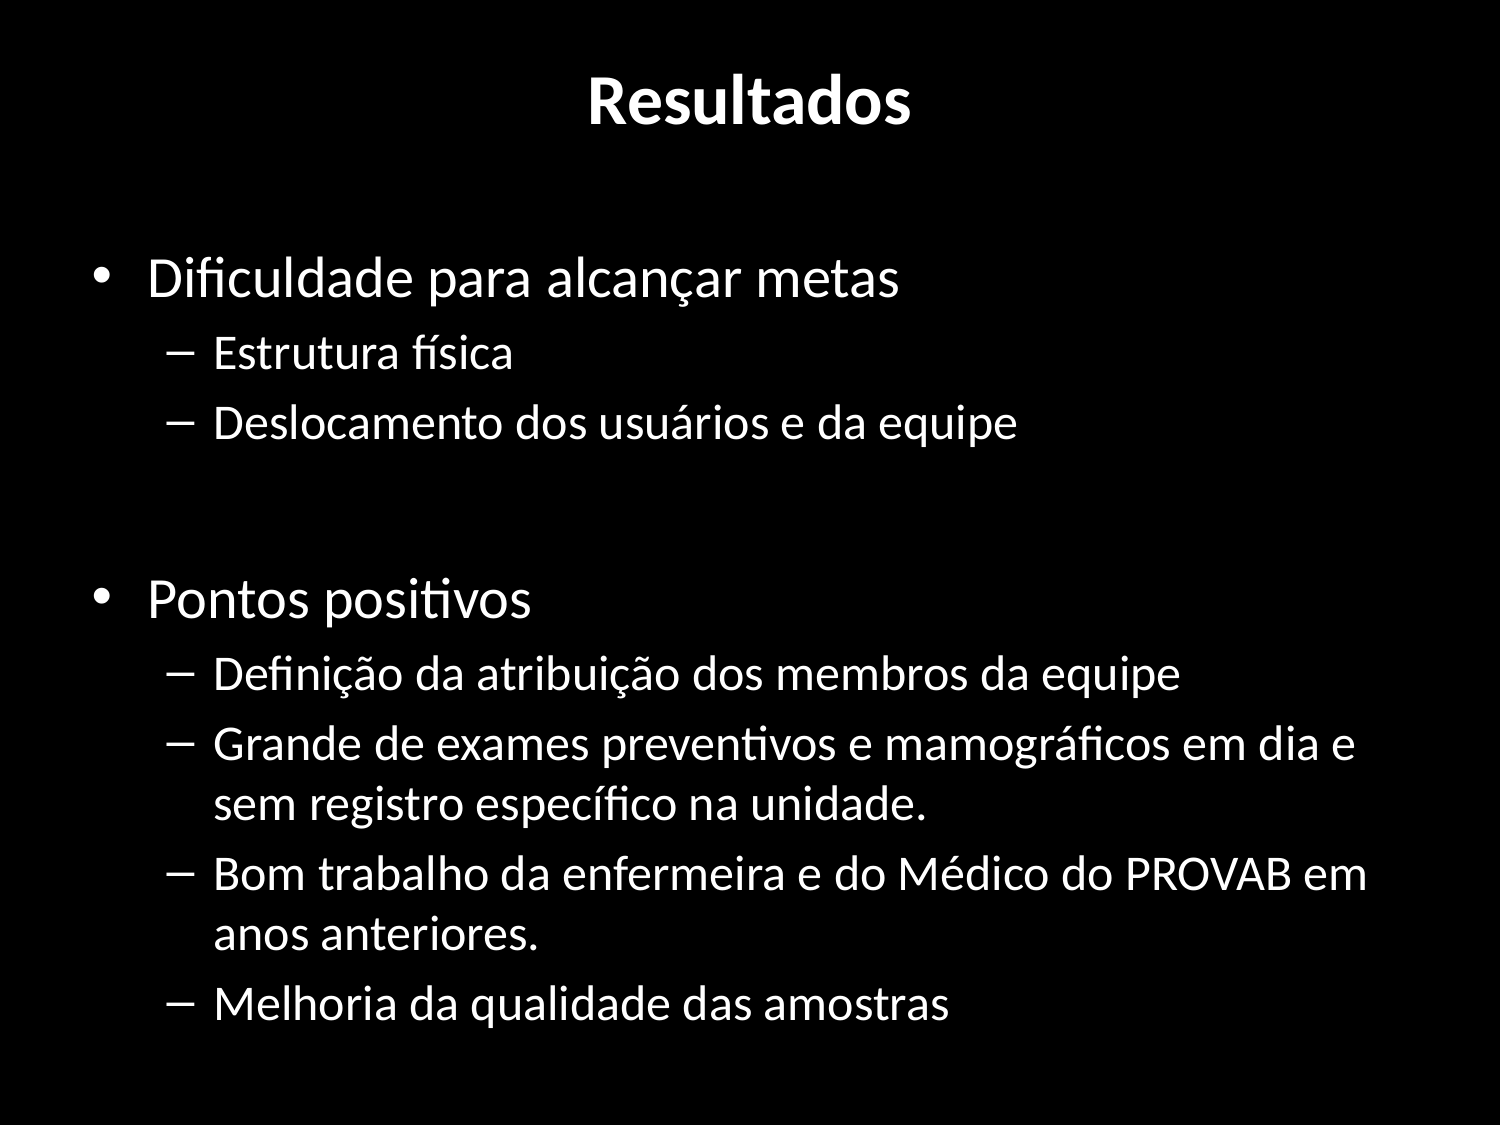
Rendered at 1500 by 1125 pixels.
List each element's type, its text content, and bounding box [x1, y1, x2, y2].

title Resultados [75, 45, 1425, 233]
list Dificuldade para alcançar metas Estrutura física Deslocamento dos usuários e da equipe Pontos positivos Definição da atribuição dos membros da equipe Grande de exames preventivos e mamográficos em dia e sem registro específico na unidade. Bom trabalho da enfermeira e do Médico do PROVAB em anos anteriores. Melhoria da qualidade das amostras [76, 231, 1427, 975]
